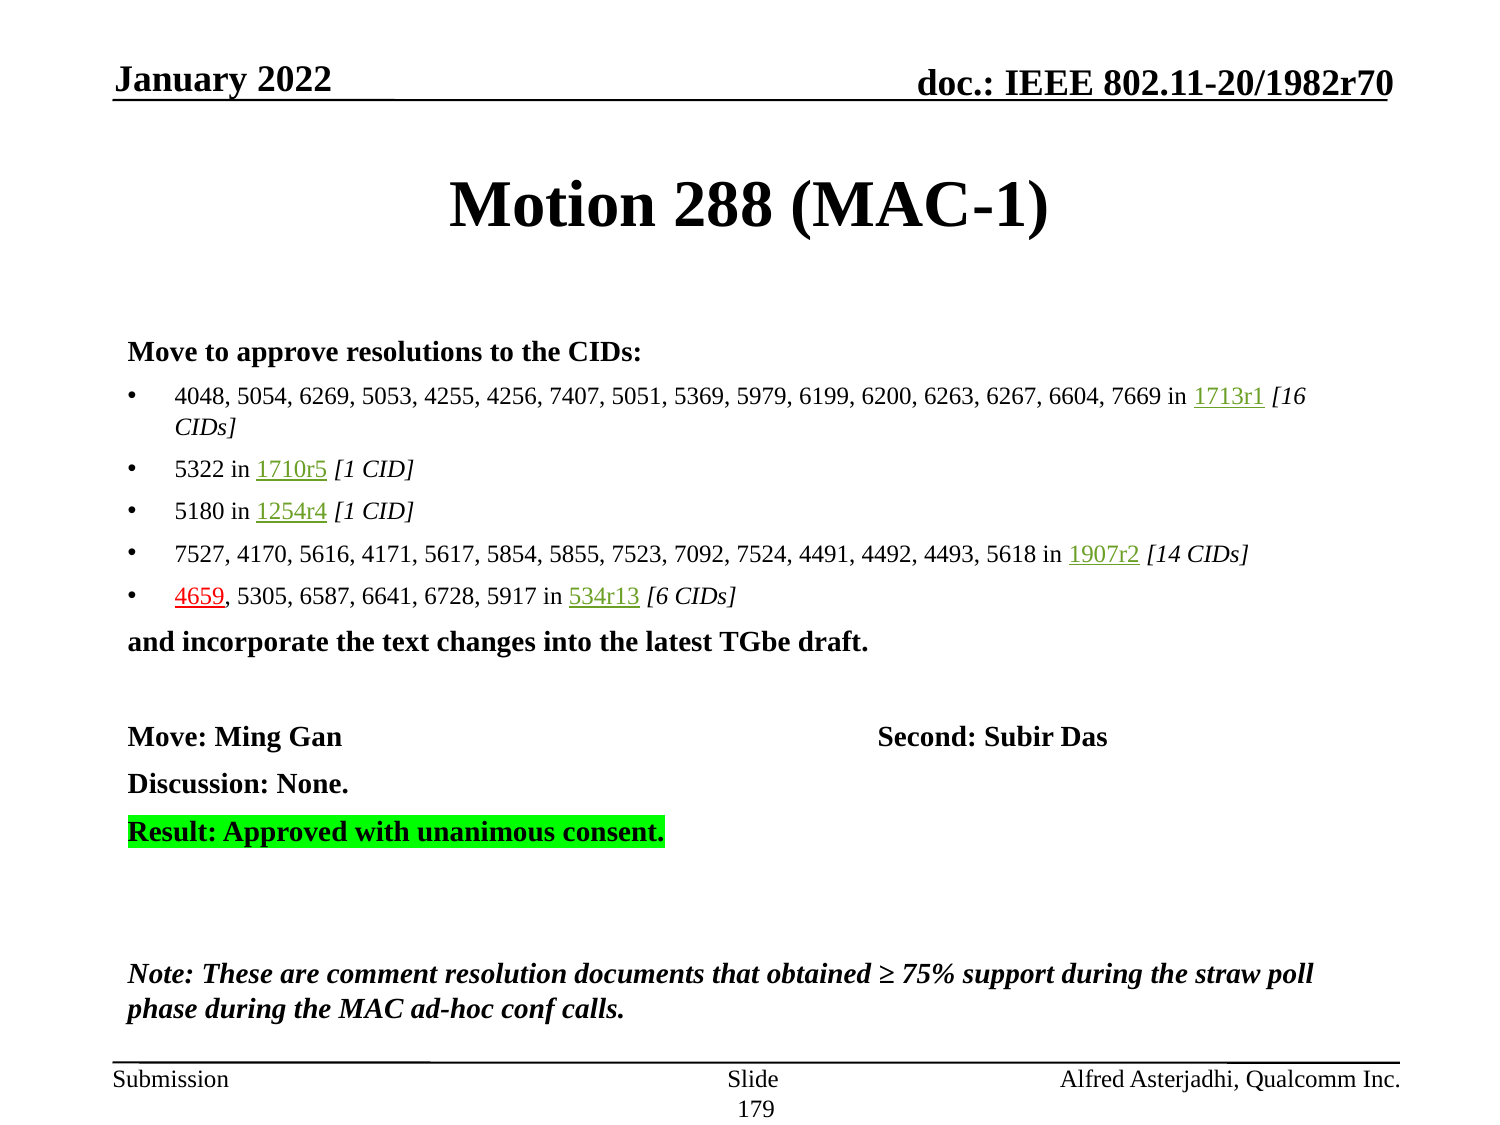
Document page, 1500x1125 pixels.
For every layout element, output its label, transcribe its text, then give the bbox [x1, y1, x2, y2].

list Move to approve resolutions to the CIDs: 4048, 5054, 6269, 5053, 4255, 4256, 7407, 5051, 5369, 5979, 6199, 6200, 6263, 6267, 6604, 7669 in 1713r1 [16 CIDs] 5322 in 1710r5 [1 CID] 5180 in 1254r4 [1 CID] 7527, 4170, 5616, 4171, 5617, 5854, 5855, 7523, 7092, 7524, 4491, 4492, 4493, 5618 in 1907r2 [14 CIDs] 4659, 5305, 6587, 6641, 6728, 5917 in 534r13 [6 CIDs] and incorporate the text changes into the latest TGbe draft. Move: Ming Gan Second: Subir Das Discussion: None. Result: Approved with unanimous consent. Note: These are comment resolution documents that obtained ≥ 75% support during the straw poll phase during the MAC ad-hoc conf calls. [112, 324, 1388, 1063]
slide_number Slide 179 [712, 1061, 800, 1123]
footer Alfred Asterjadhi, Qualcomm Inc. [878, 1061, 1402, 1093]
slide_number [114, 54, 423, 100]
title Motion 288 (MAC-1) [112, 112, 1388, 288]
